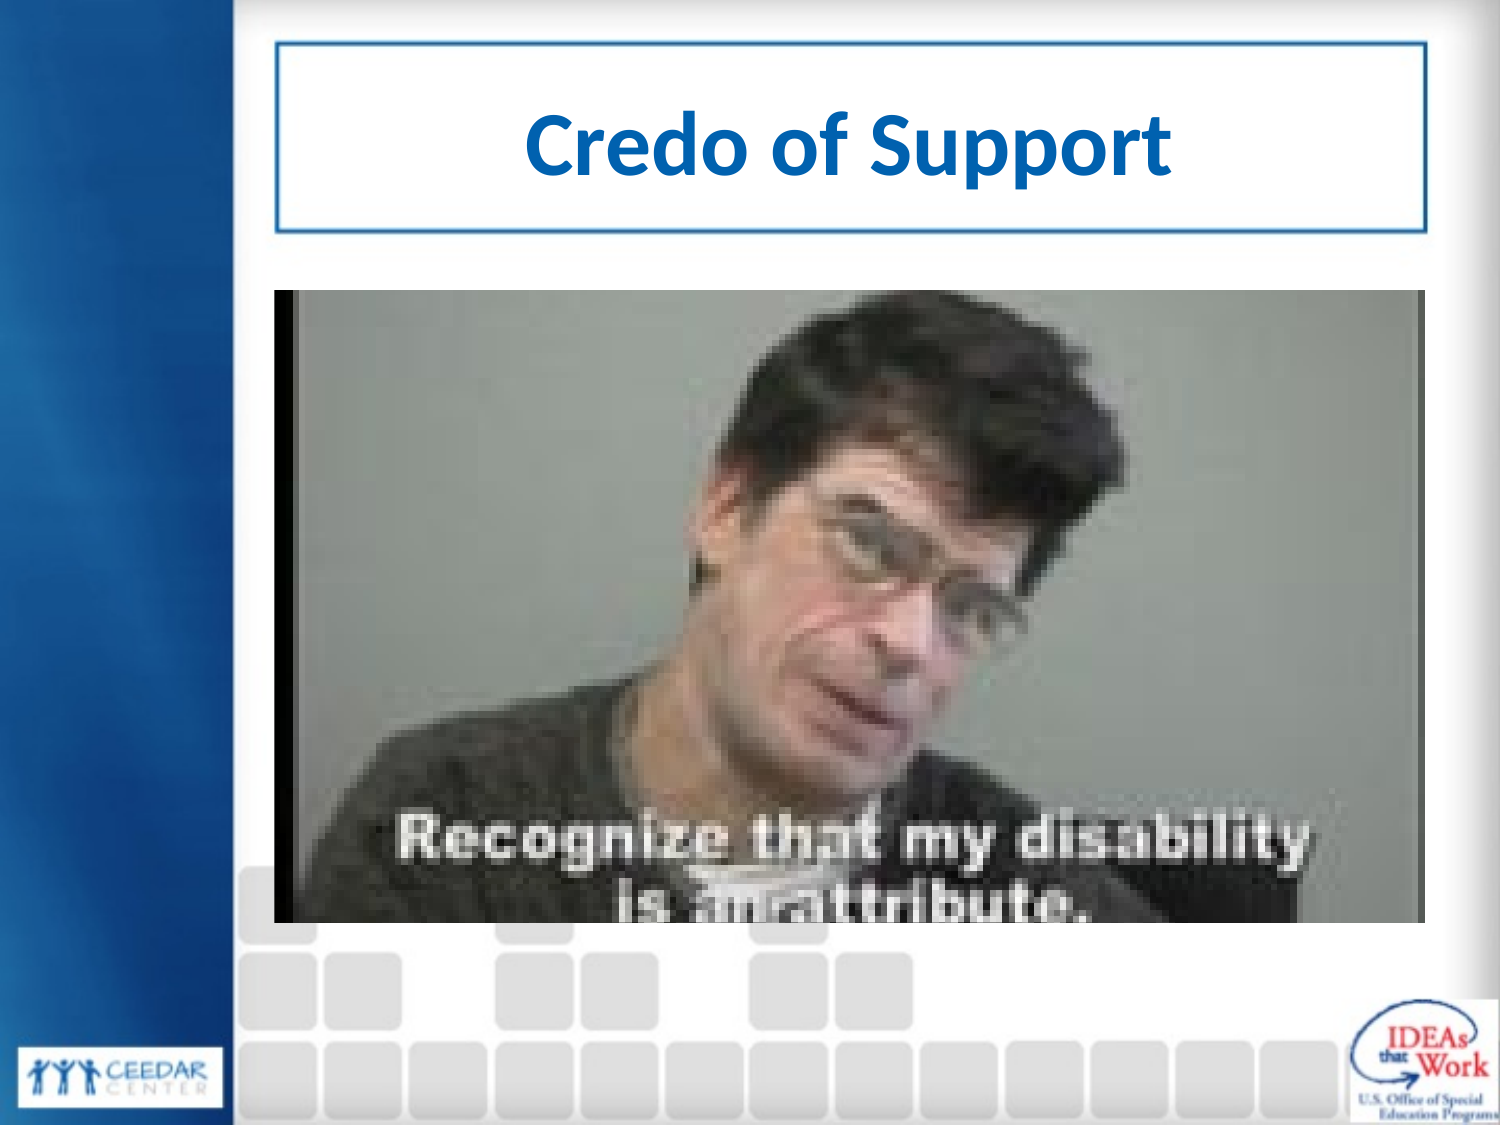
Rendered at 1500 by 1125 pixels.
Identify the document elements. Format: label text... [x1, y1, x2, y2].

title Credo of Support [274, 45, 1425, 233]
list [274, 289, 1426, 924]
picture [0, 0, 1500, 1125]
